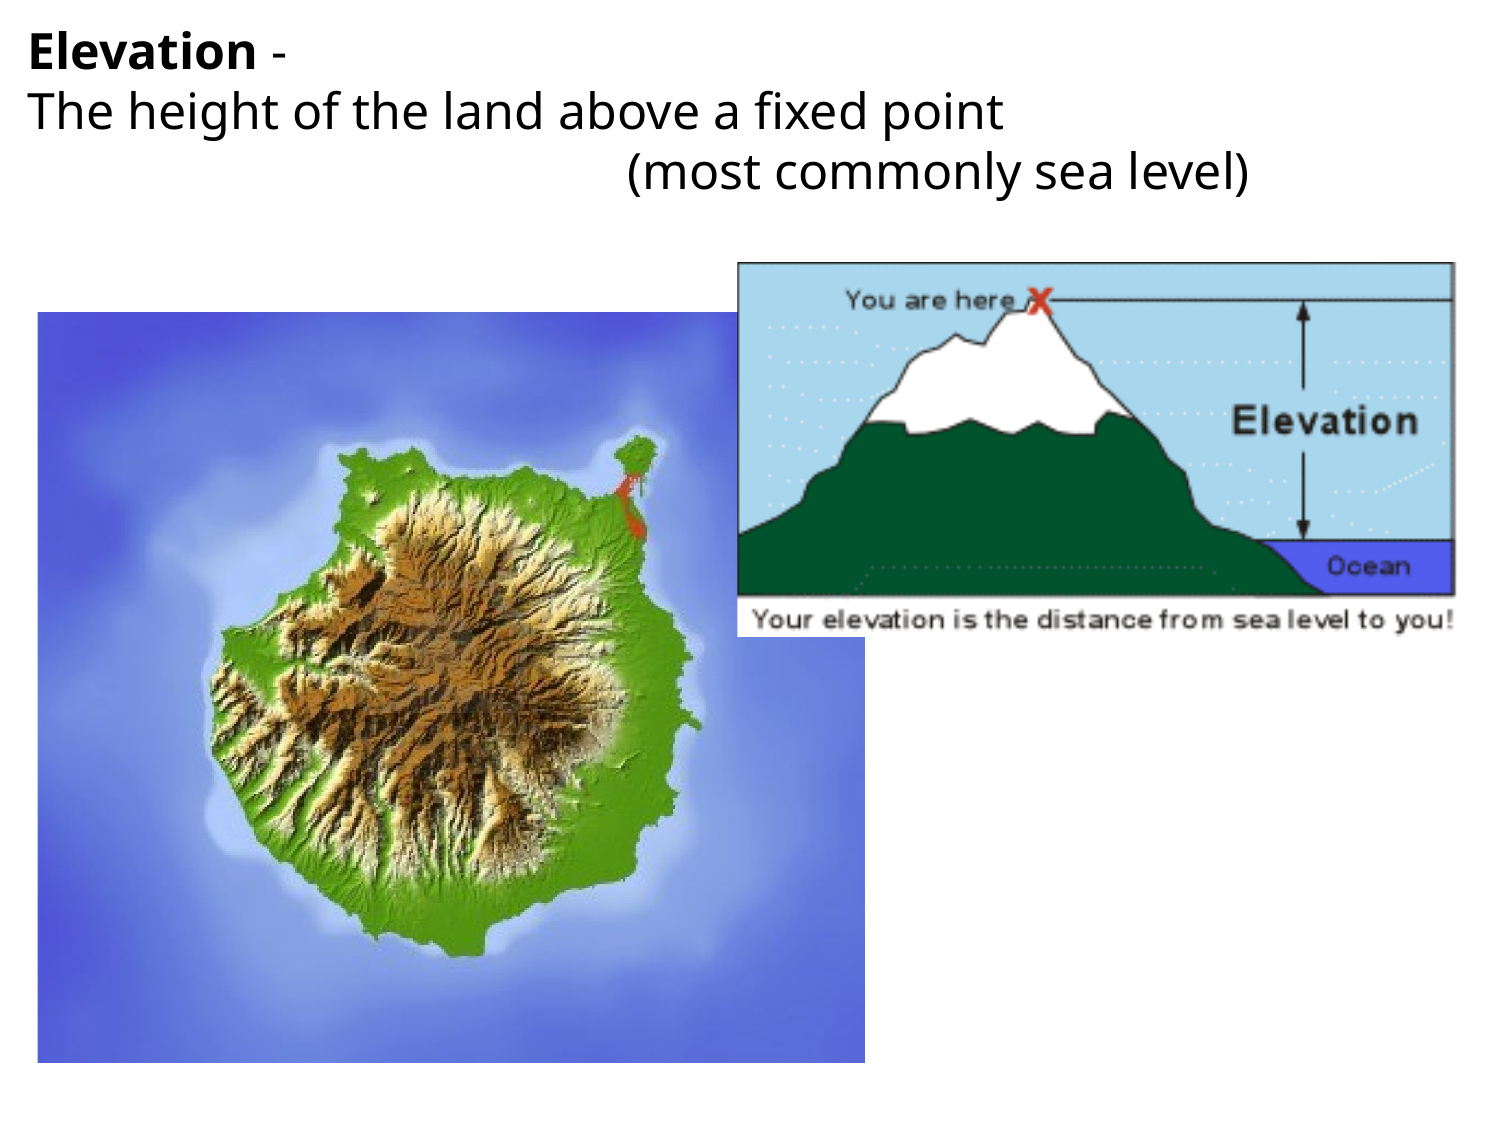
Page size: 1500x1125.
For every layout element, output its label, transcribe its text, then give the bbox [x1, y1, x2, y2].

text_box Elevation - The height of the land above a fixed point (most commonly sea level) [12, 12, 1434, 208]
picture [37, 262, 1463, 1063]
